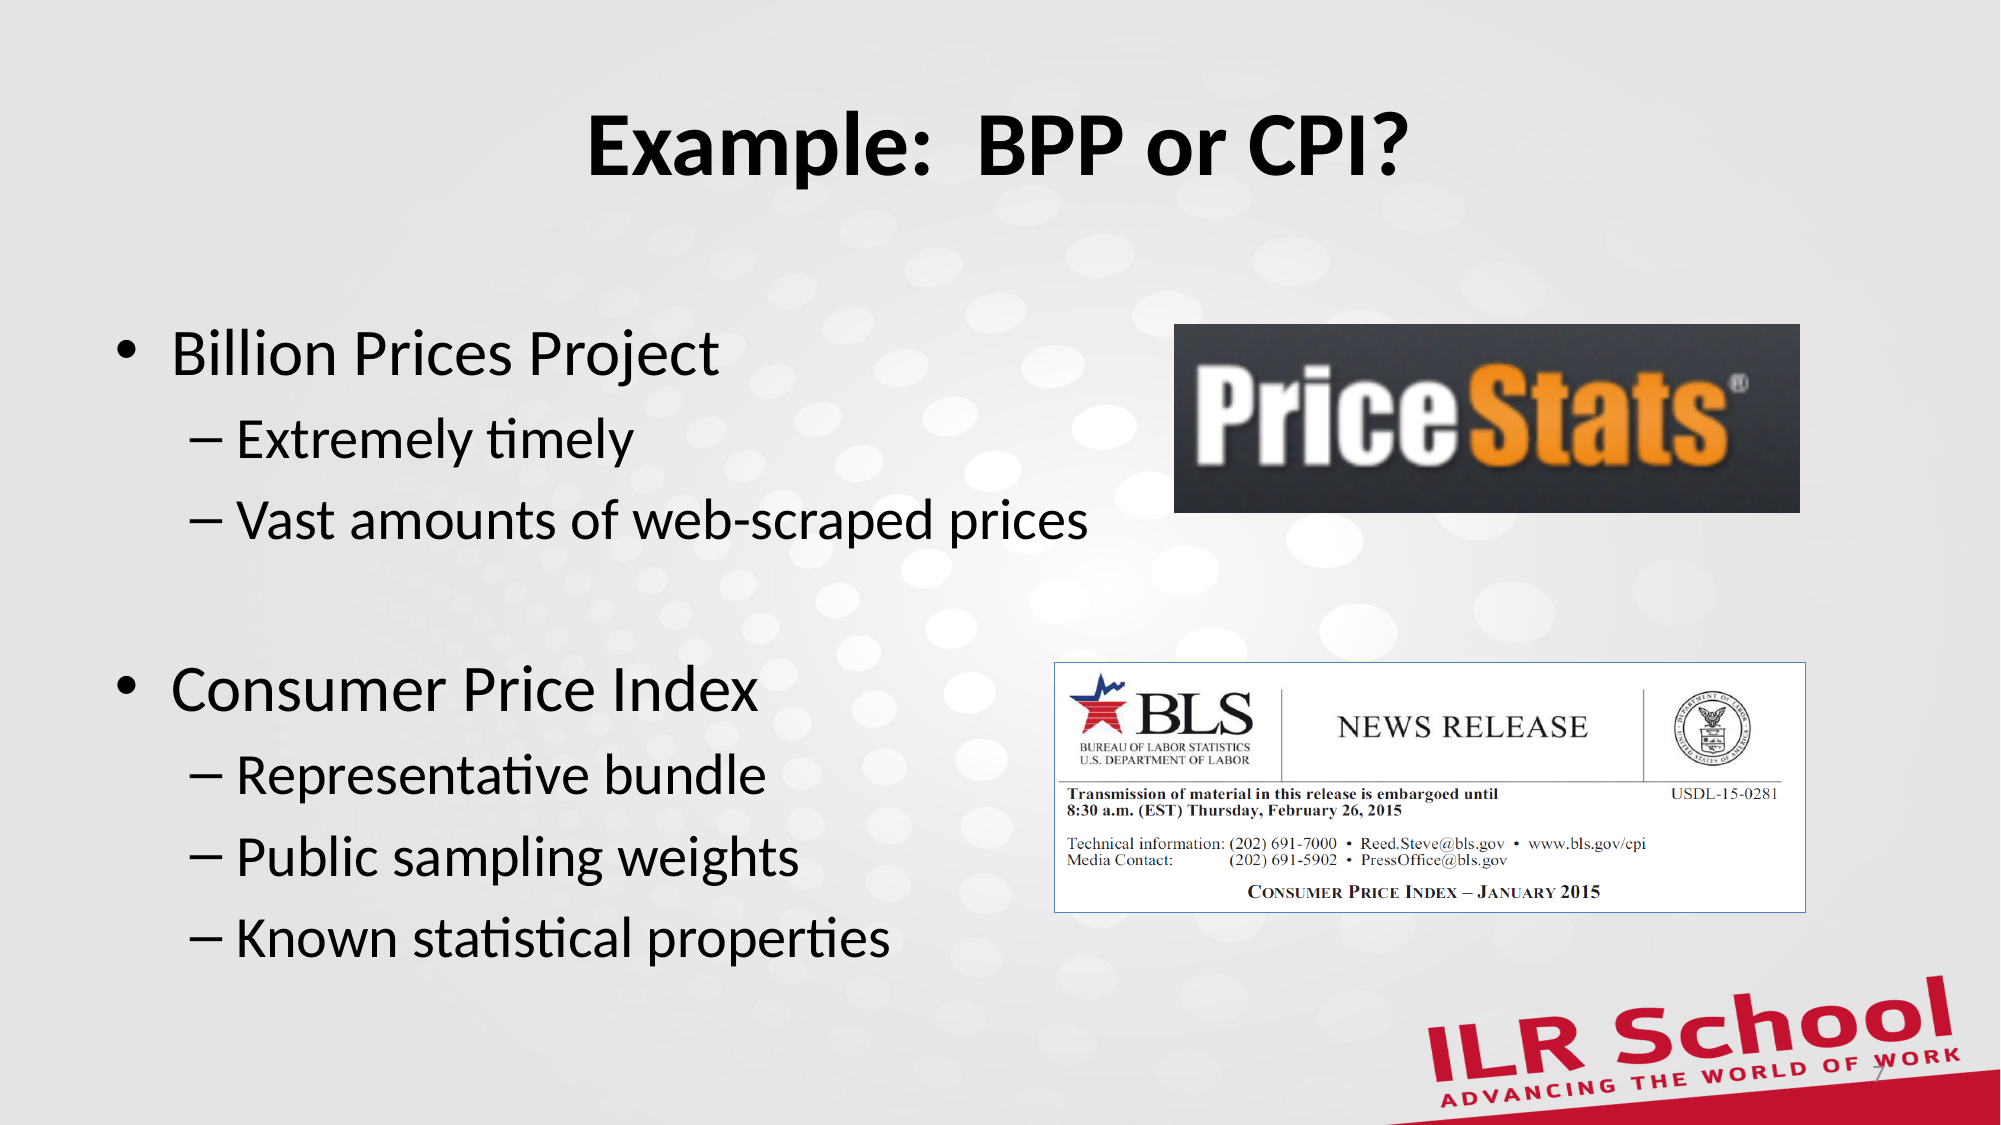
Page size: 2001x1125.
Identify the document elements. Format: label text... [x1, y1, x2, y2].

slide_number 7 [1433, 1042, 1900, 1103]
title Example: BPP or CPI? [99, 45, 1900, 233]
picture [0, 0, 2001, 1125]
list Billion Prices Project Extremely timely Vast amounts of web-scraped prices Consumer Price Index Representative bundle Public sampling weights Known statistical properties [99, 262, 1900, 1005]
